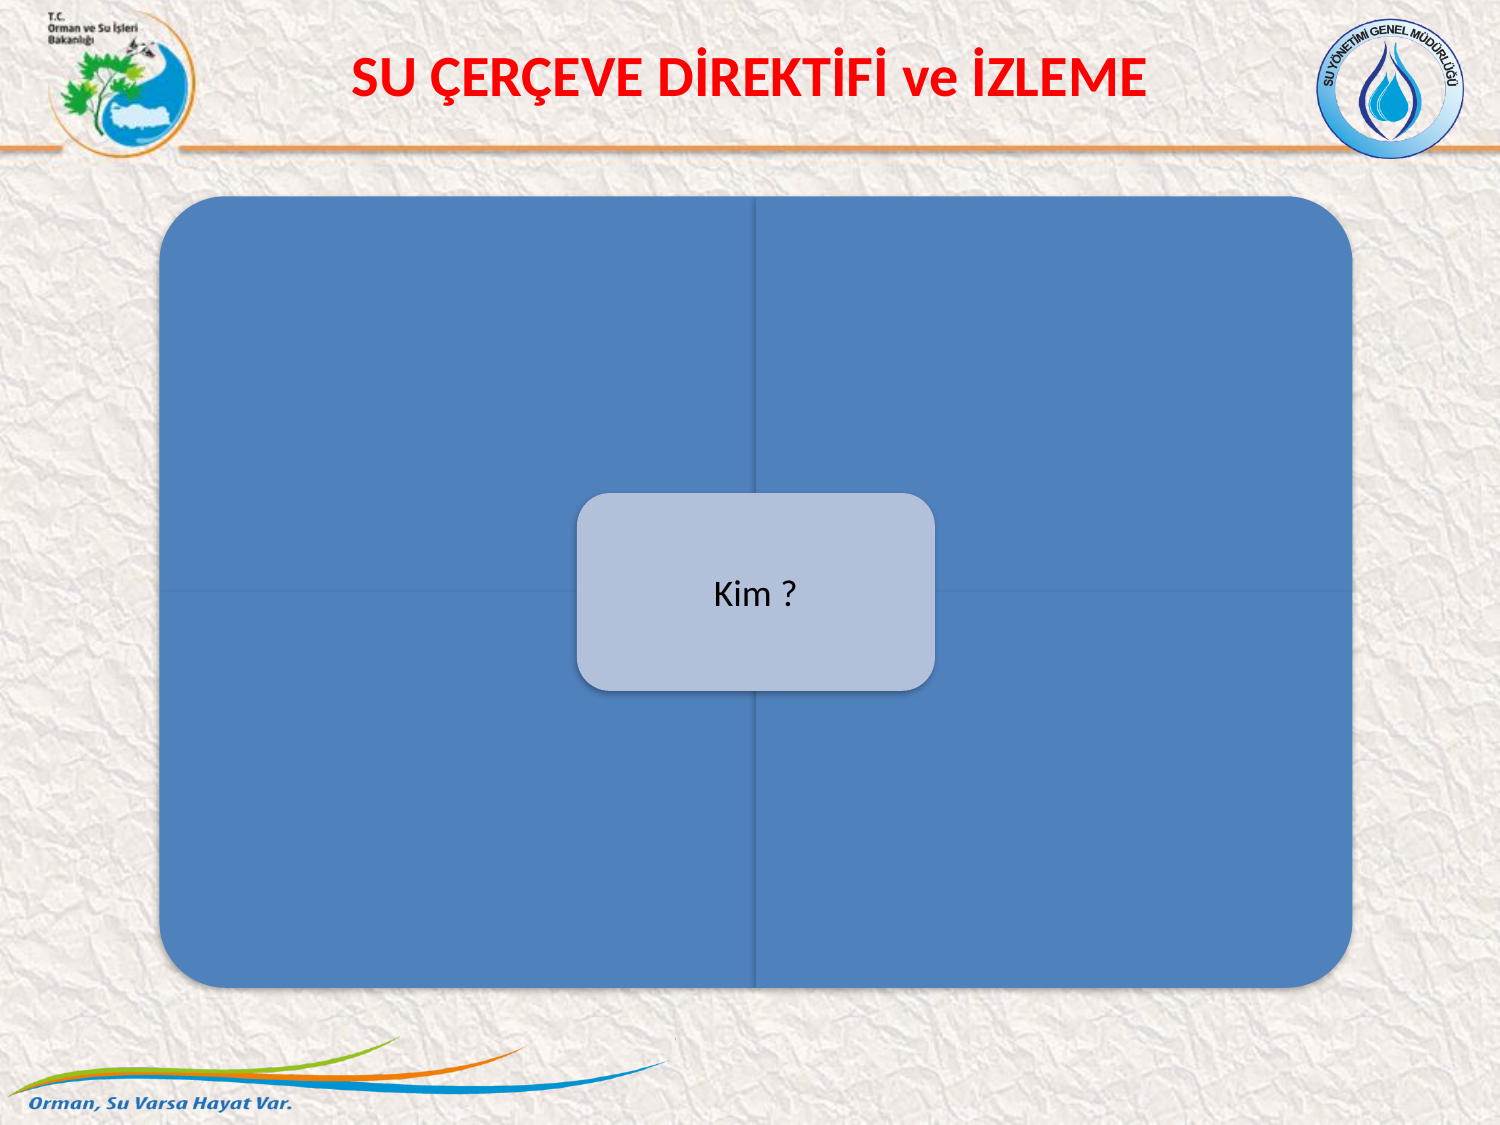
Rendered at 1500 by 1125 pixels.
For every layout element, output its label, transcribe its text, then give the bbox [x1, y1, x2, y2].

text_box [159, 196, 1353, 988]
text_box SU ÇERÇEVE DİREKTİFİ ve İZLEME [206, 31, 1294, 116]
picture [0, 0, 1500, 1125]
